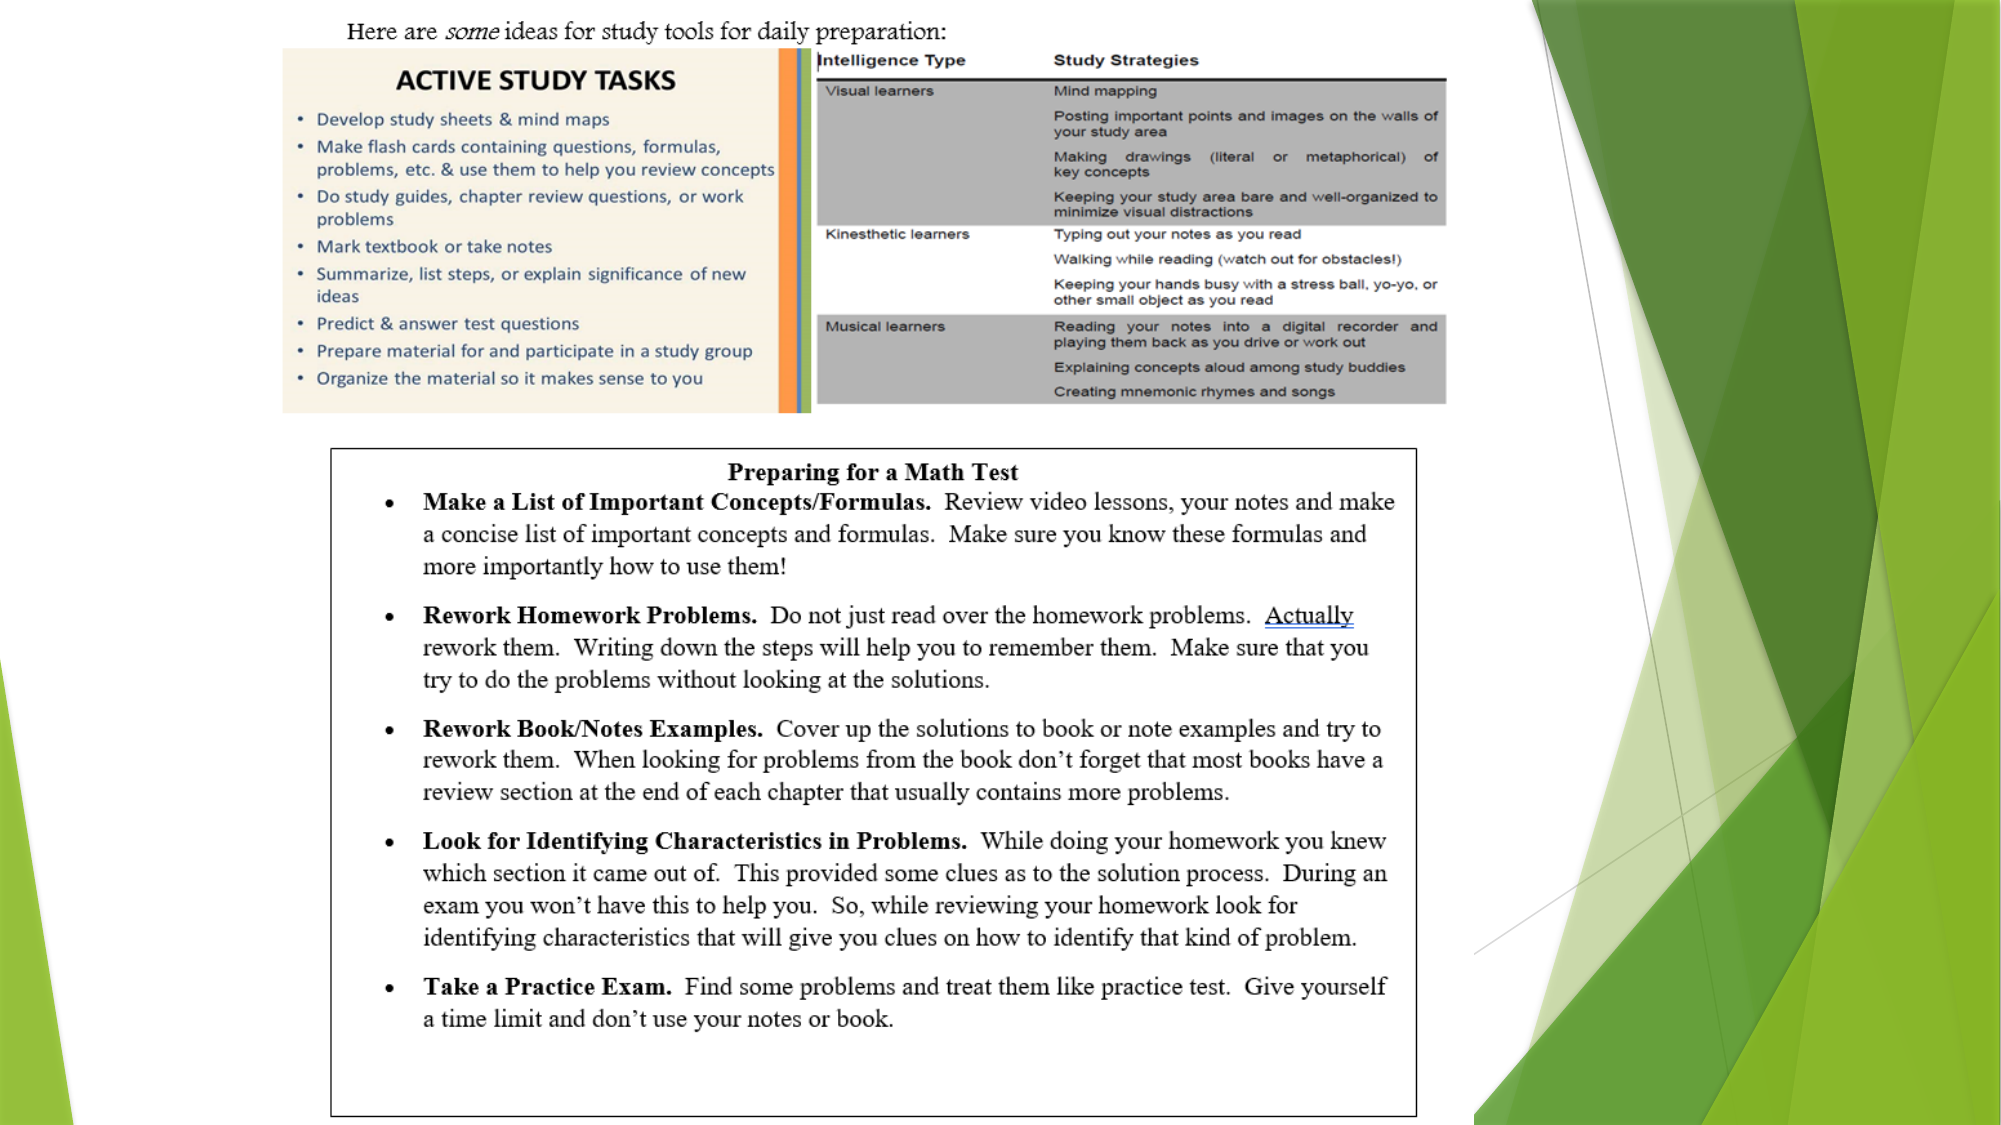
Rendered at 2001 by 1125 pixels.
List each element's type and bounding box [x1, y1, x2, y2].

picture [256, 10, 1475, 1125]
